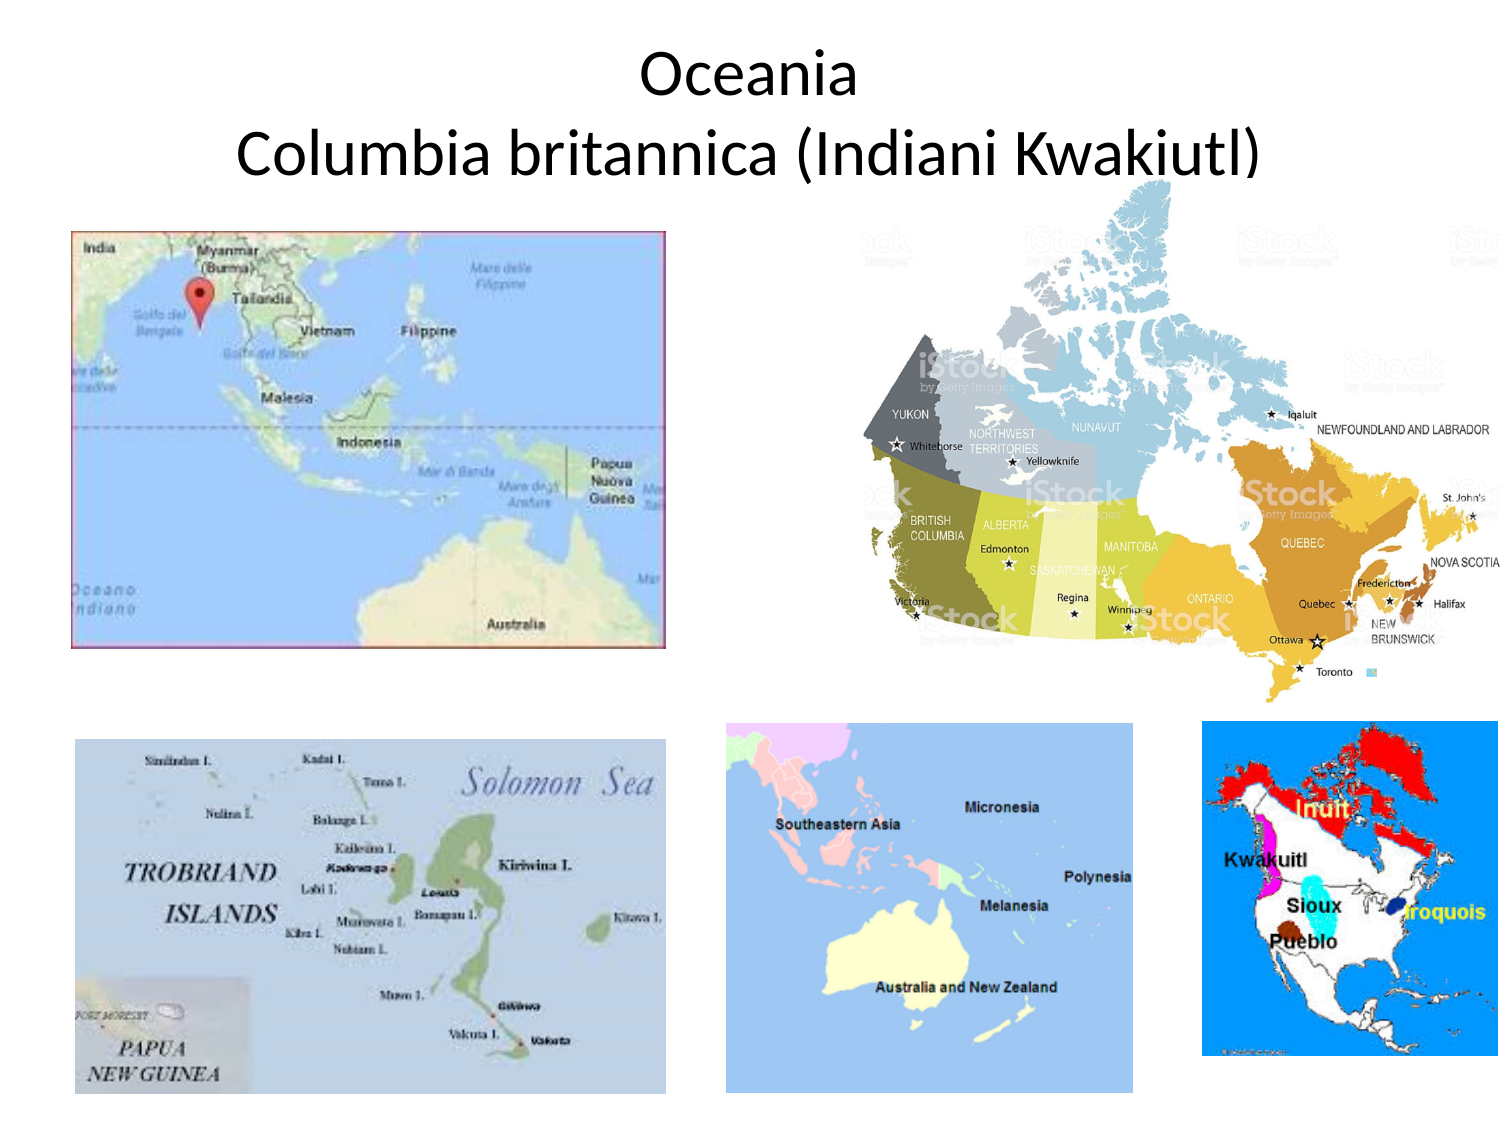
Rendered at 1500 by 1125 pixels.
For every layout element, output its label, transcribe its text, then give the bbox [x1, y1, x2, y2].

title Oceania Columbia britannica (Indiani Kwakiutl) [75, 45, 1425, 173]
picture [71, 231, 666, 649]
picture [75, 738, 666, 1095]
picture [1201, 720, 1498, 1056]
picture [1365, 668, 1377, 677]
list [861, 177, 1500, 703]
picture [726, 723, 1133, 1093]
